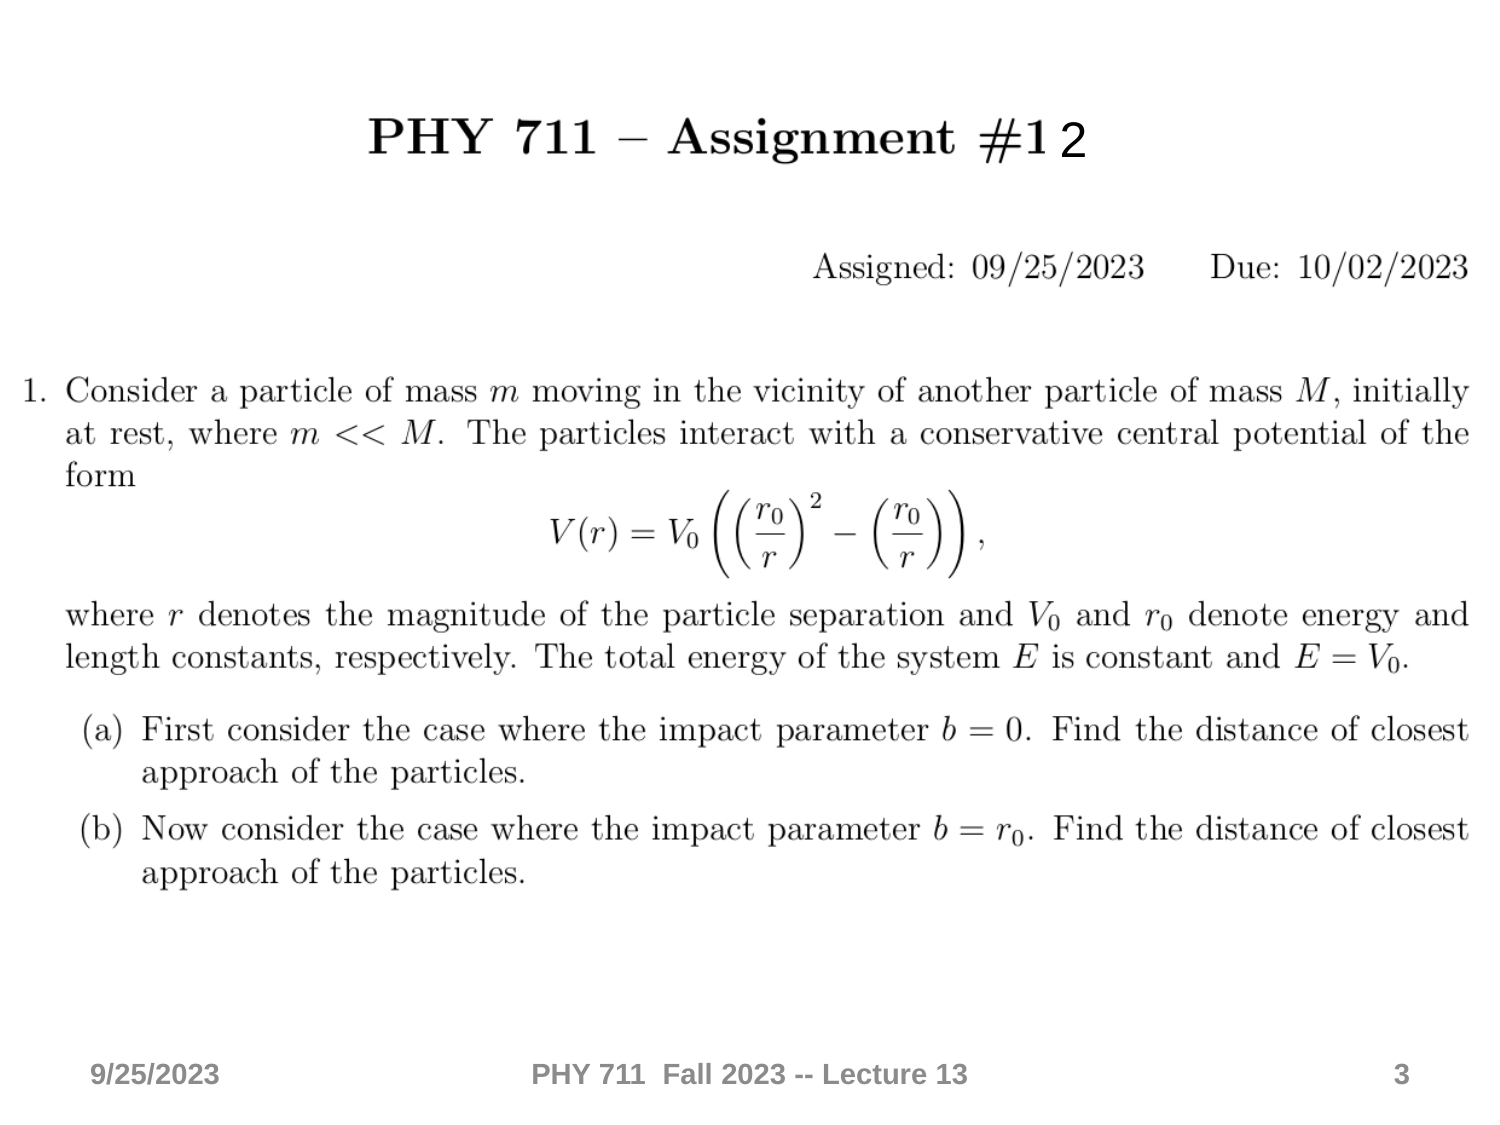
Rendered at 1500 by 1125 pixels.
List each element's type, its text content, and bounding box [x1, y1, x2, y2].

picture [24, 87, 1500, 905]
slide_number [75, 1042, 425, 1103]
slide_number 3 [1074, 1042, 1425, 1103]
footer PHY 711 Fall 2023 -- Lecture 13 [512, 1042, 988, 1103]
